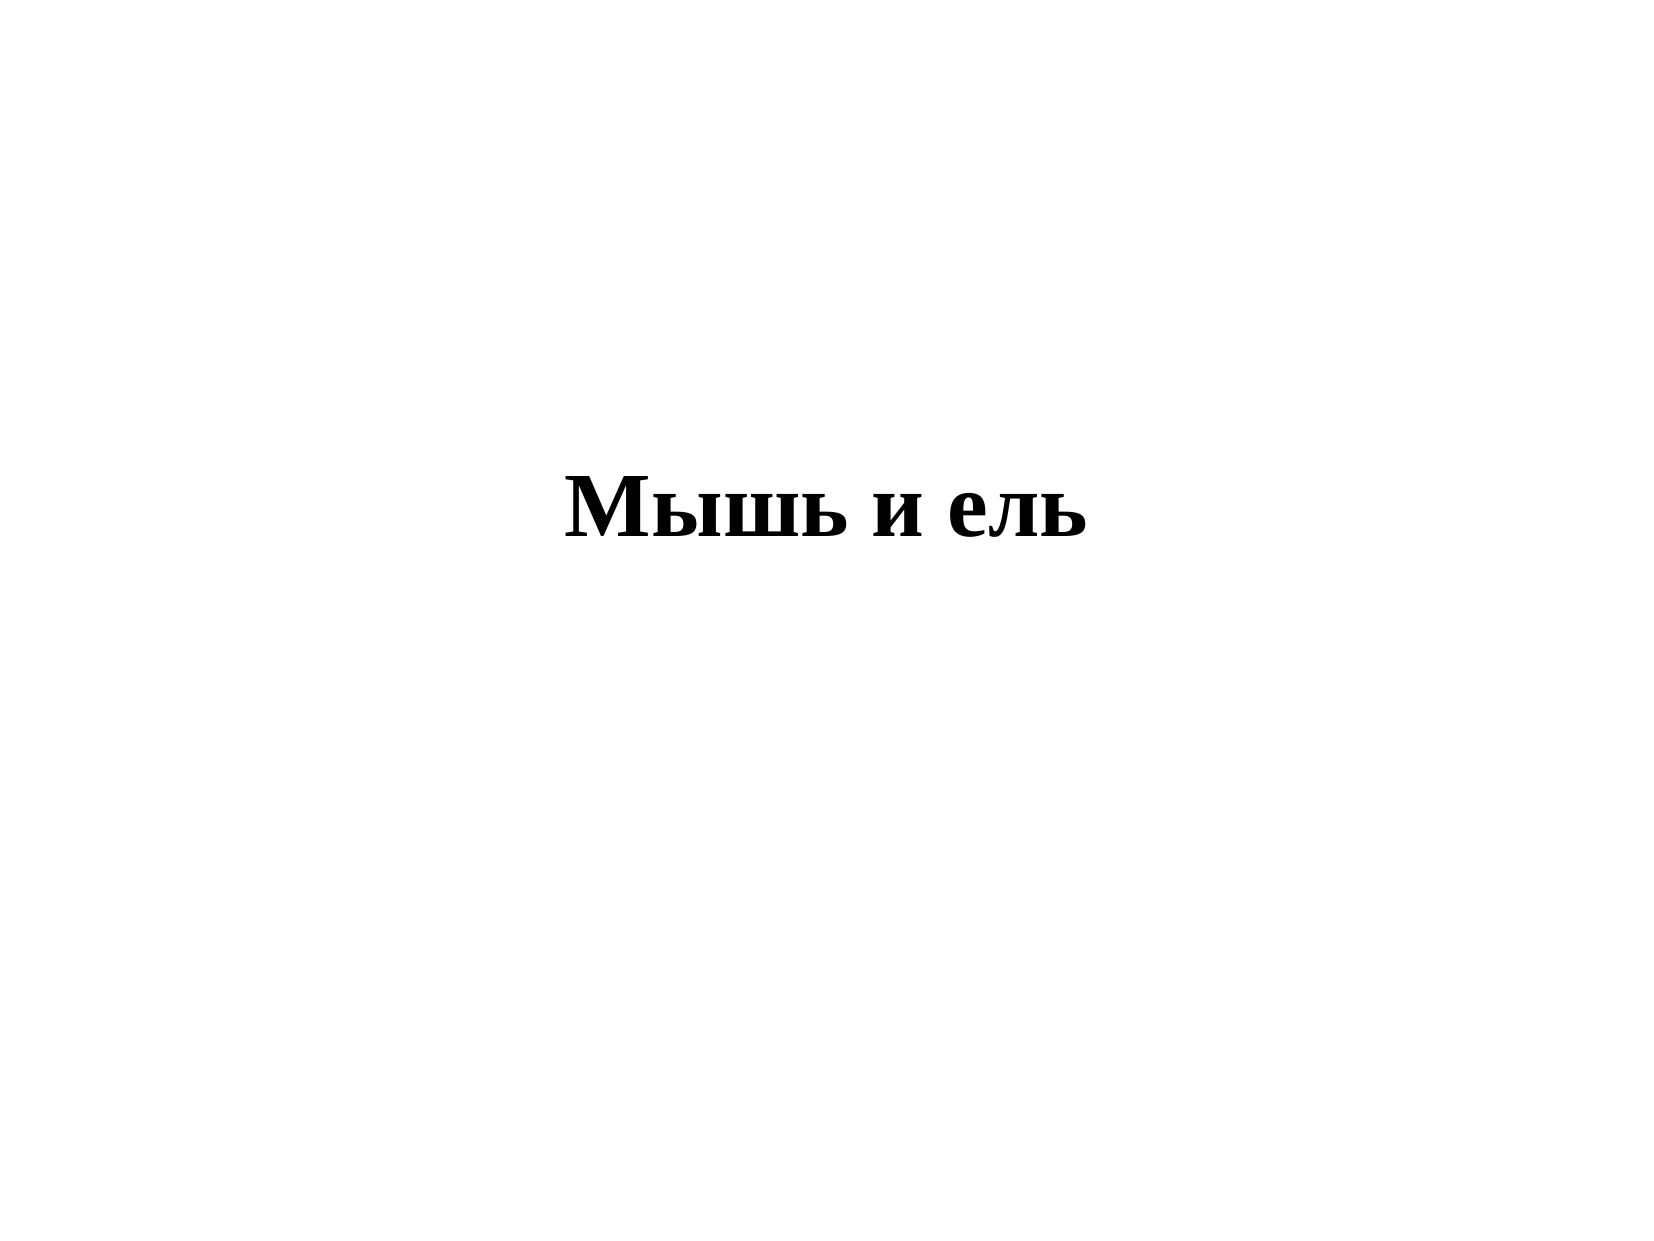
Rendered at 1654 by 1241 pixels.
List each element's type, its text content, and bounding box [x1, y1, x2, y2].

text_box Мышь и ель [0, 437, 1654, 1063]
